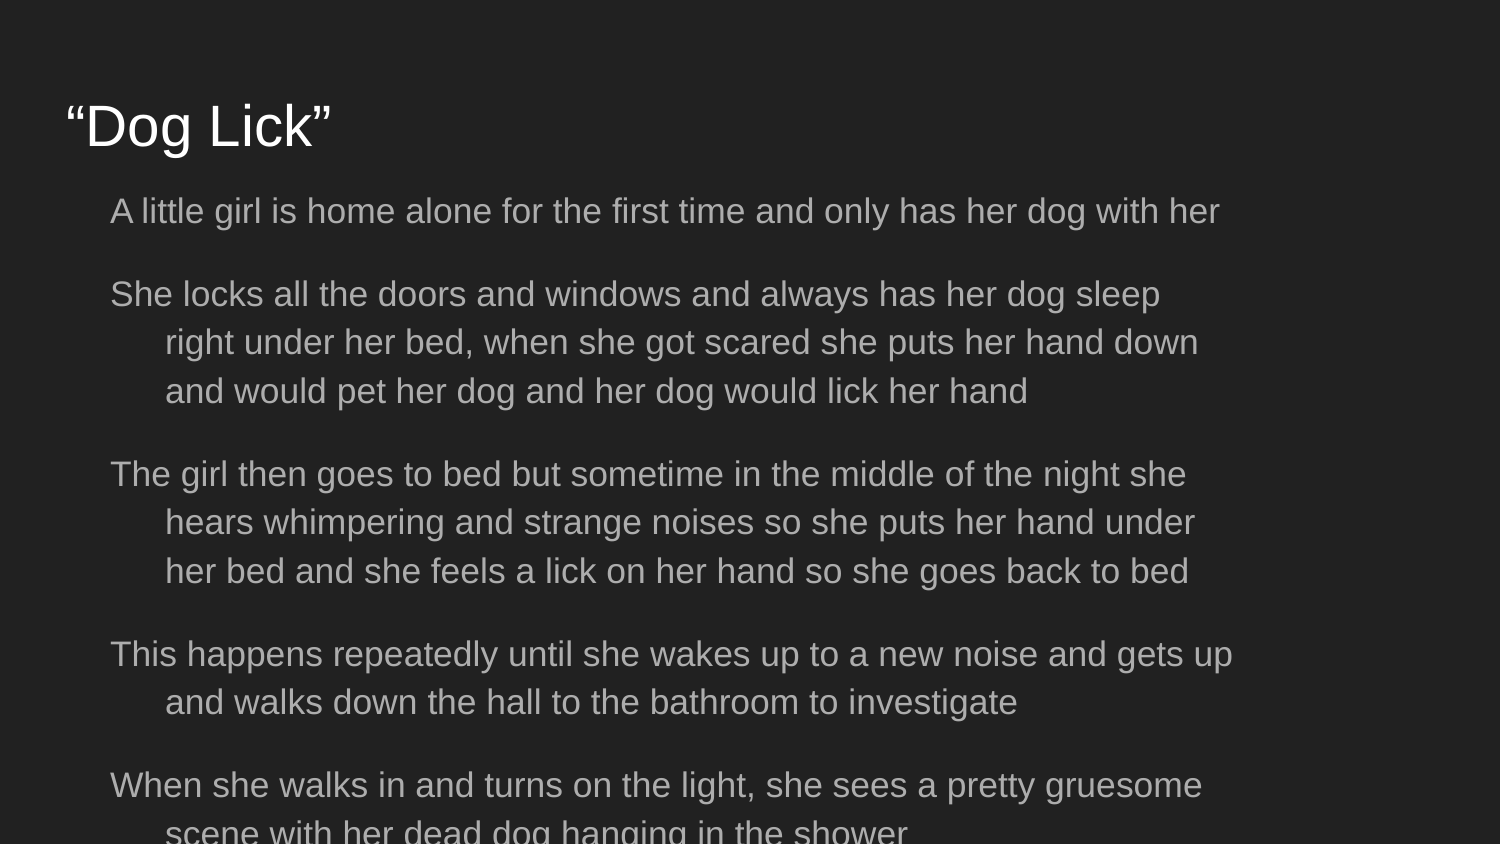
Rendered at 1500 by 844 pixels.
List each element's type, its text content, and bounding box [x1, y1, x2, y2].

title “Dog Lick” [51, 72, 1449, 167]
list A little girl is home alone for the first time and only has her dog with her She locks all the doors and windows and always has her dog sleep right under her bed, when she got scared she puts her hand down and would pet her dog and her dog would lick her hand The girl then goes to bed but sometime in the middle of the night she hears whimpering and strange noises so she puts her hand under her bed and she feels a lick on her hand so she goes back to bed This happens repeatedly until she wakes up to a new noise and gets up and walks down the hall to the bathroom to investigate When she walks in and turns on the light, she sees a pretty gruesome scene with her dead dog hanging in the shower [75, 166, 1255, 728]
